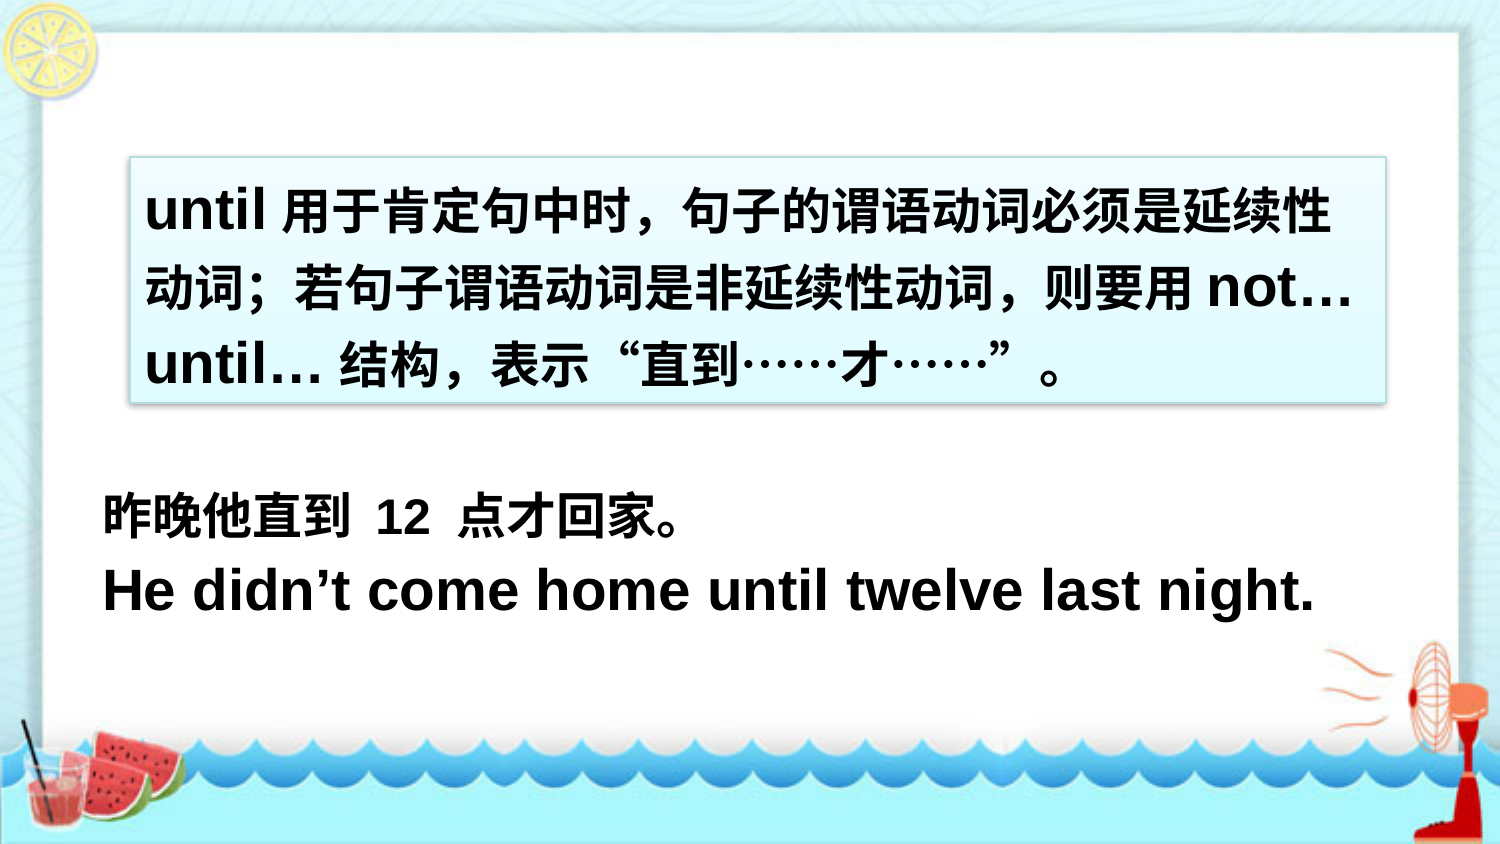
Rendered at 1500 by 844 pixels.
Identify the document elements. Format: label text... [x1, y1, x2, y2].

text_box until用于肯定句中时，句子的谓语动词必须是延续性动词；若句子谓语动词是非延续性动词，则要用not… until…结构，表示“直到……才……”。 [129, 156, 1387, 404]
picture [0, 0, 1500, 844]
text_box 昨晚他直到 12 点才回家。 He didn’t come home until twelve last night. [87, 460, 1332, 630]
